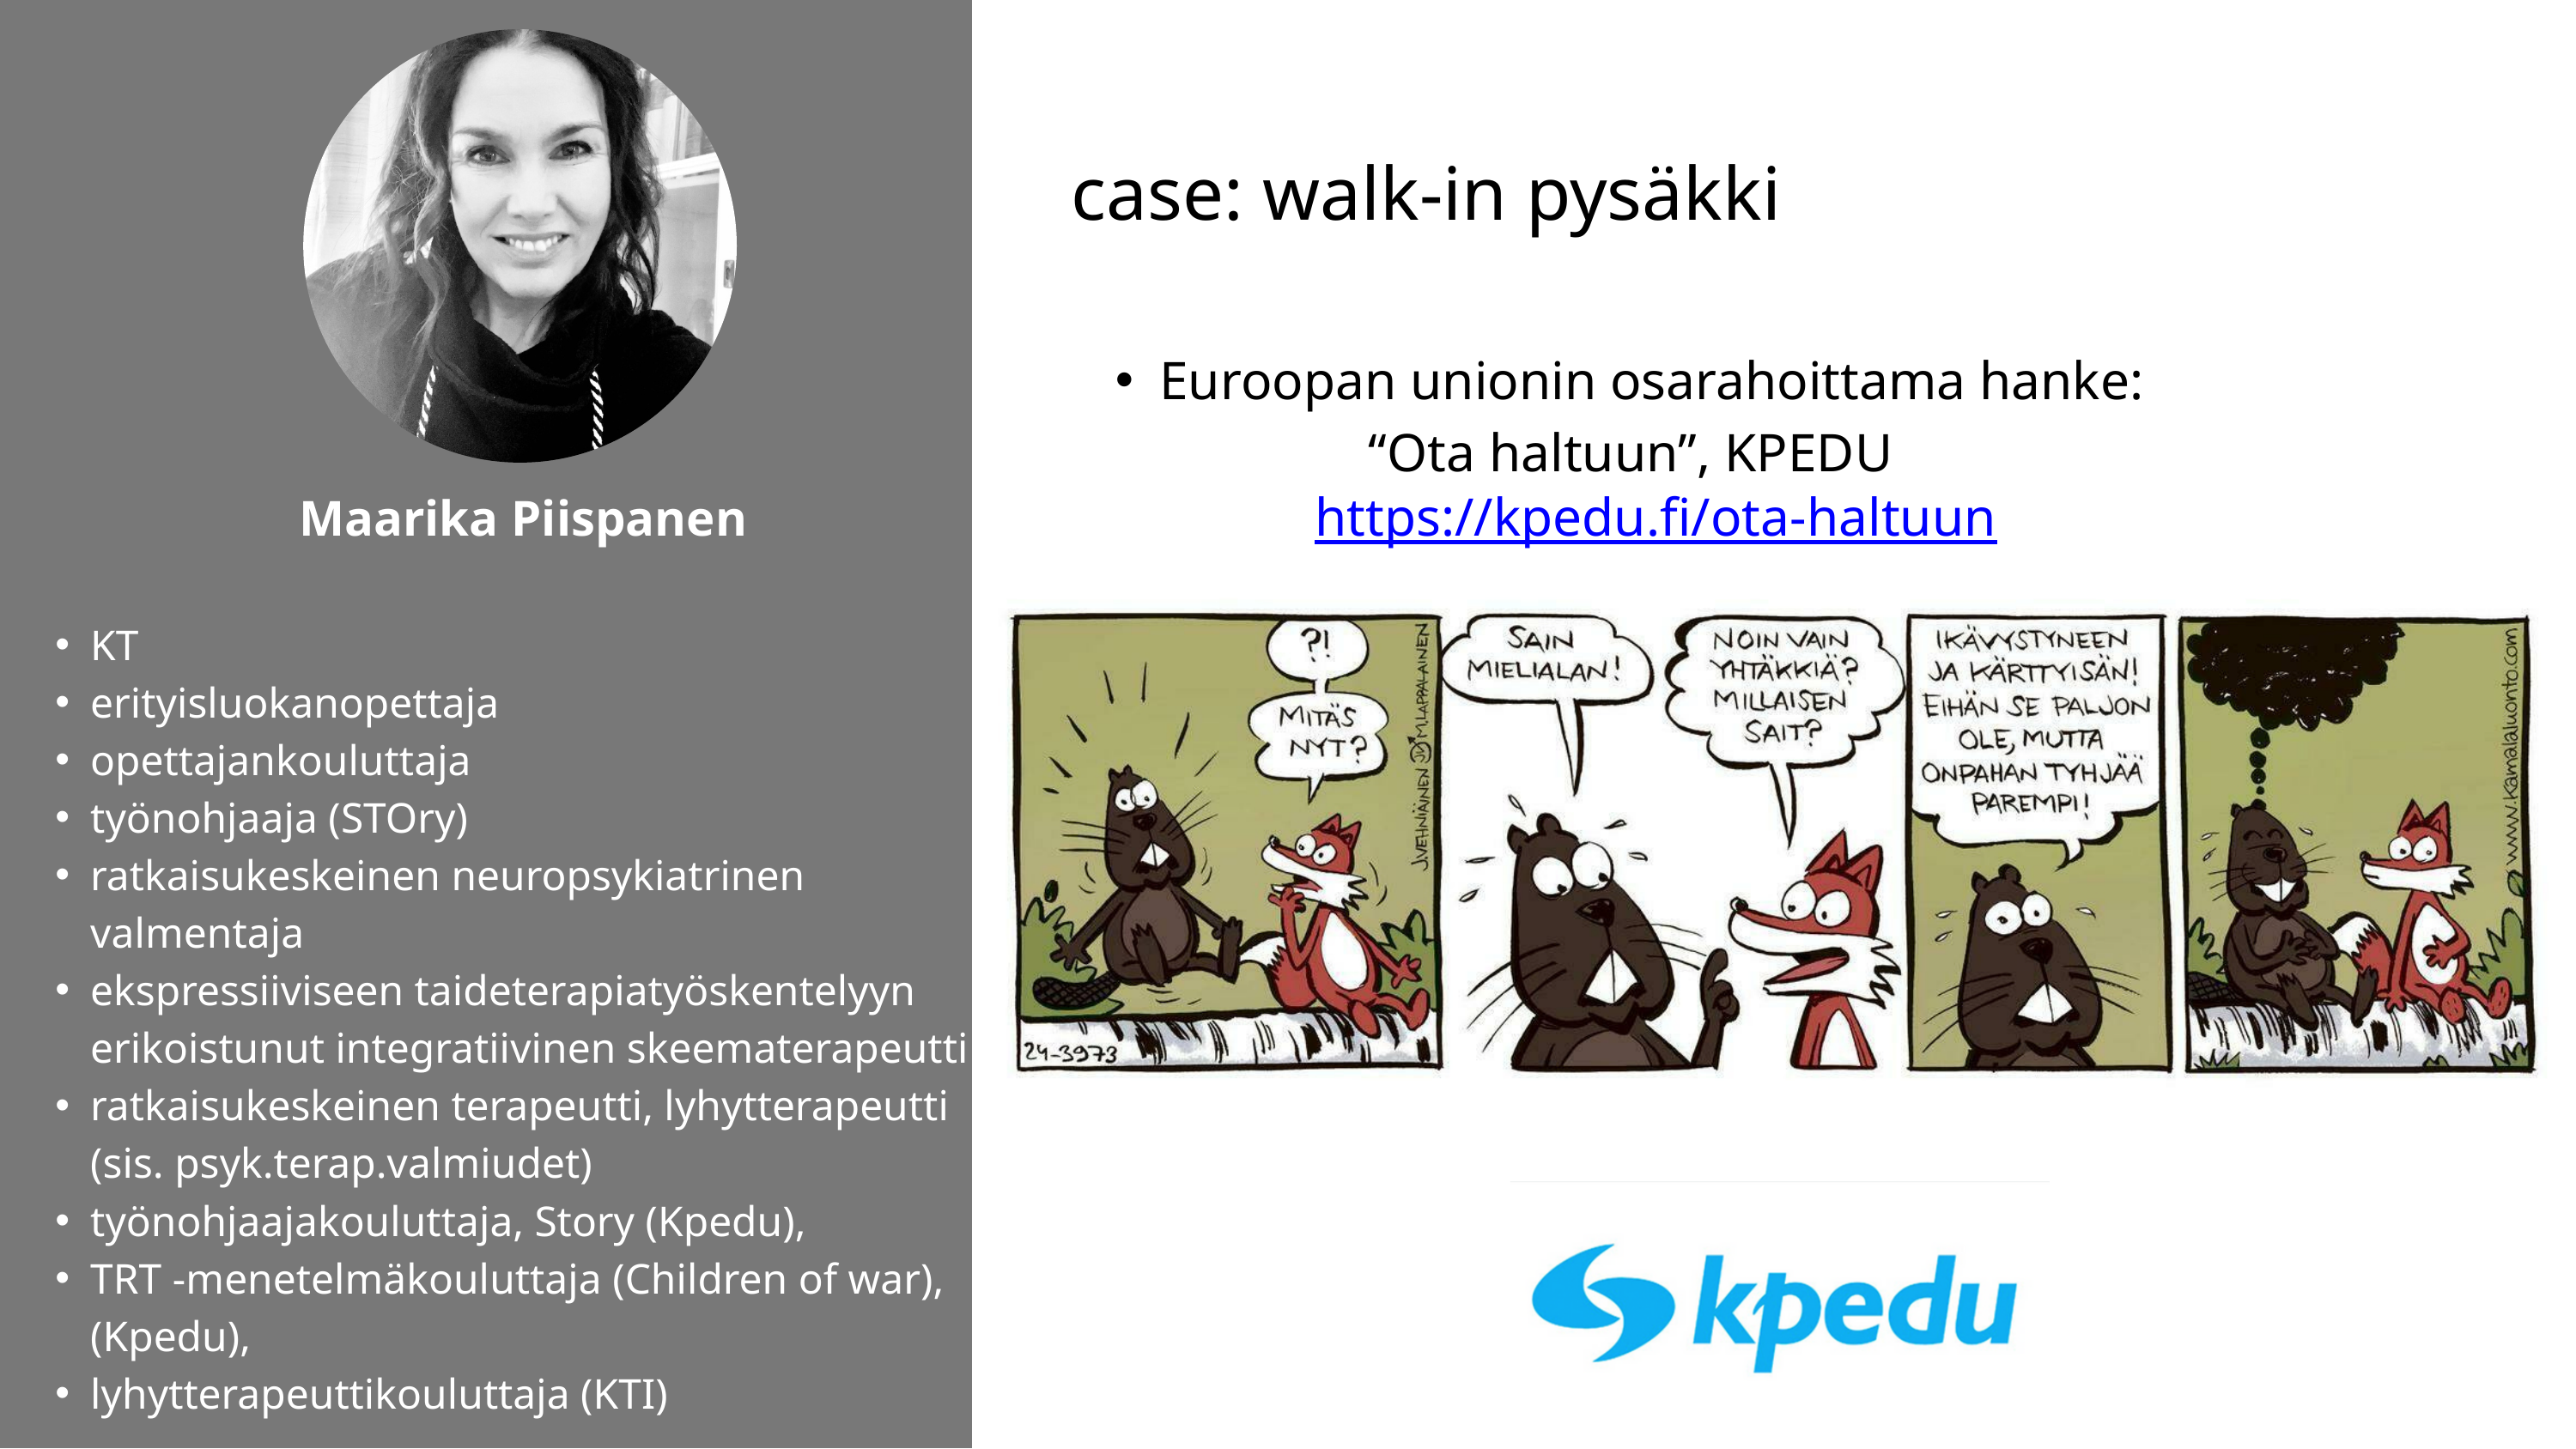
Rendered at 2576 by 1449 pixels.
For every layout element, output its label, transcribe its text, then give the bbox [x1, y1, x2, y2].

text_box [0, 0, 973, 1449]
text_box [975, 582, 2565, 1116]
text_box [1510, 1181, 2050, 1397]
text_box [302, 28, 738, 464]
text_box case: walk-in pysäkki Euroopan unionin osarahoittama hanke: “Ota haltuun”, KPEDU https://kpedu.fi/ota-haltuun [1071, 49, 2489, 582]
